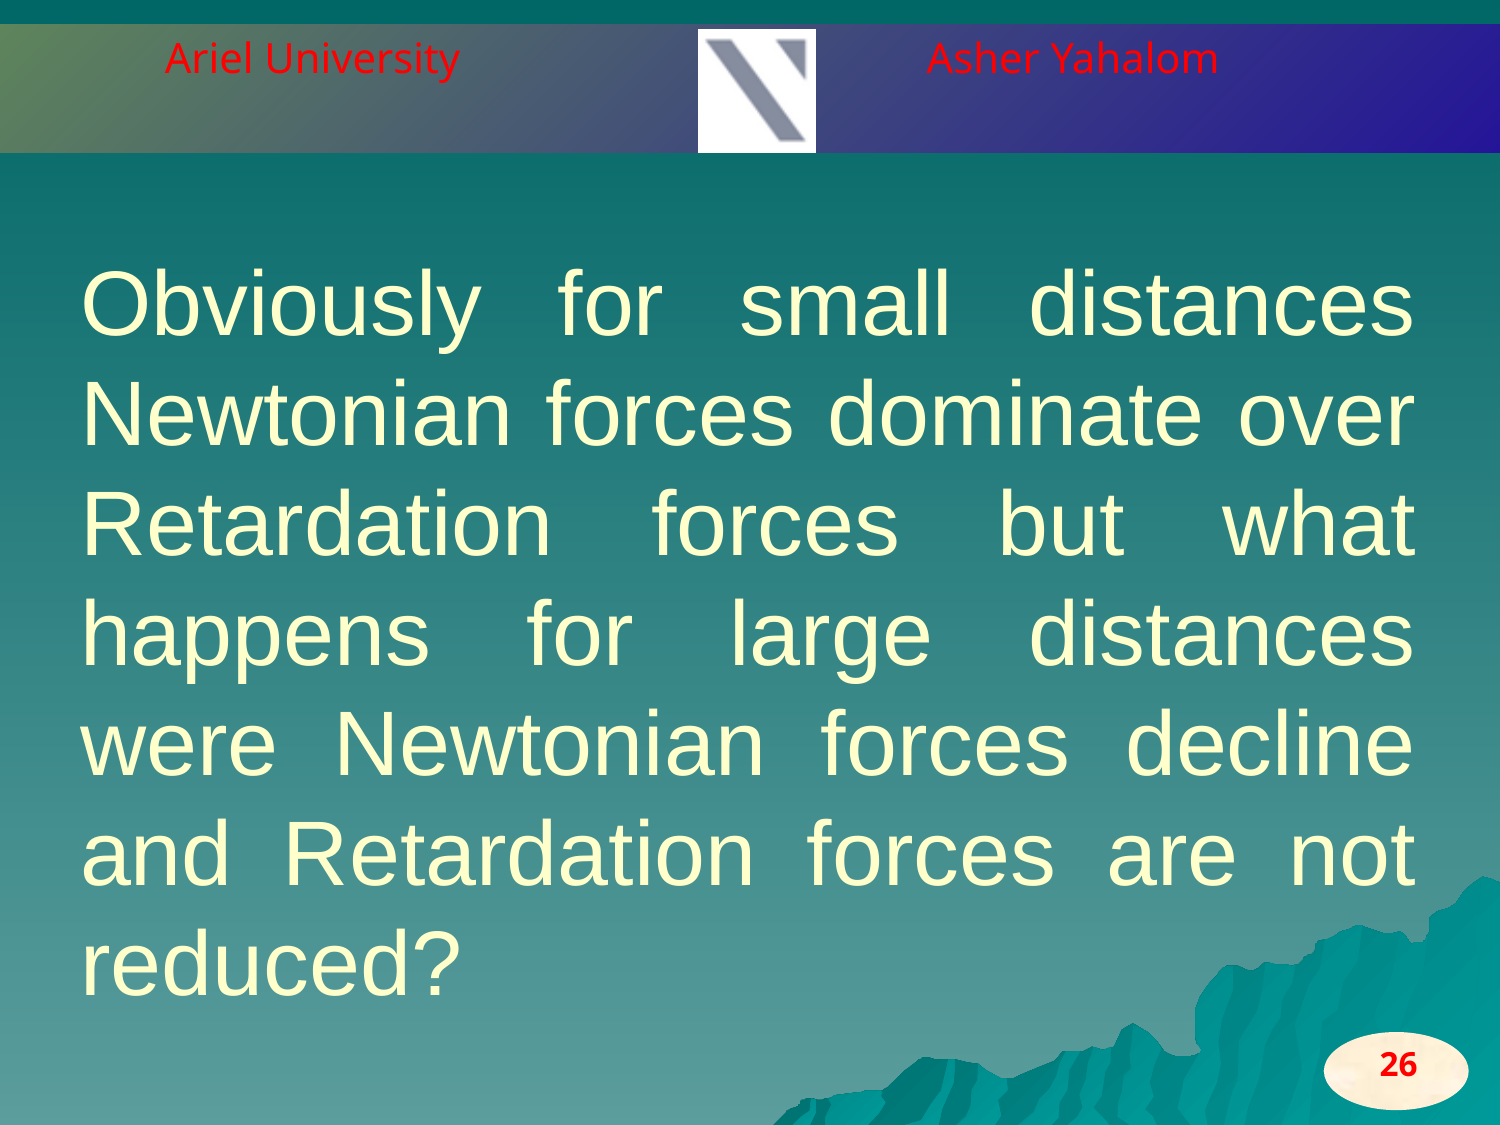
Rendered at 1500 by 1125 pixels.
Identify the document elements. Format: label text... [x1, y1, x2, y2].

picture [698, 29, 816, 153]
slide_number 26 [1082, 1073, 1433, 1097]
picture [1342, 1037, 1469, 1111]
title Obviously for small distances Newtonian forces dominate over Retardation forces but what happens for large distances were Newtonian forces decline and Retardation forces are not reduced? [64, 184, 1433, 1073]
